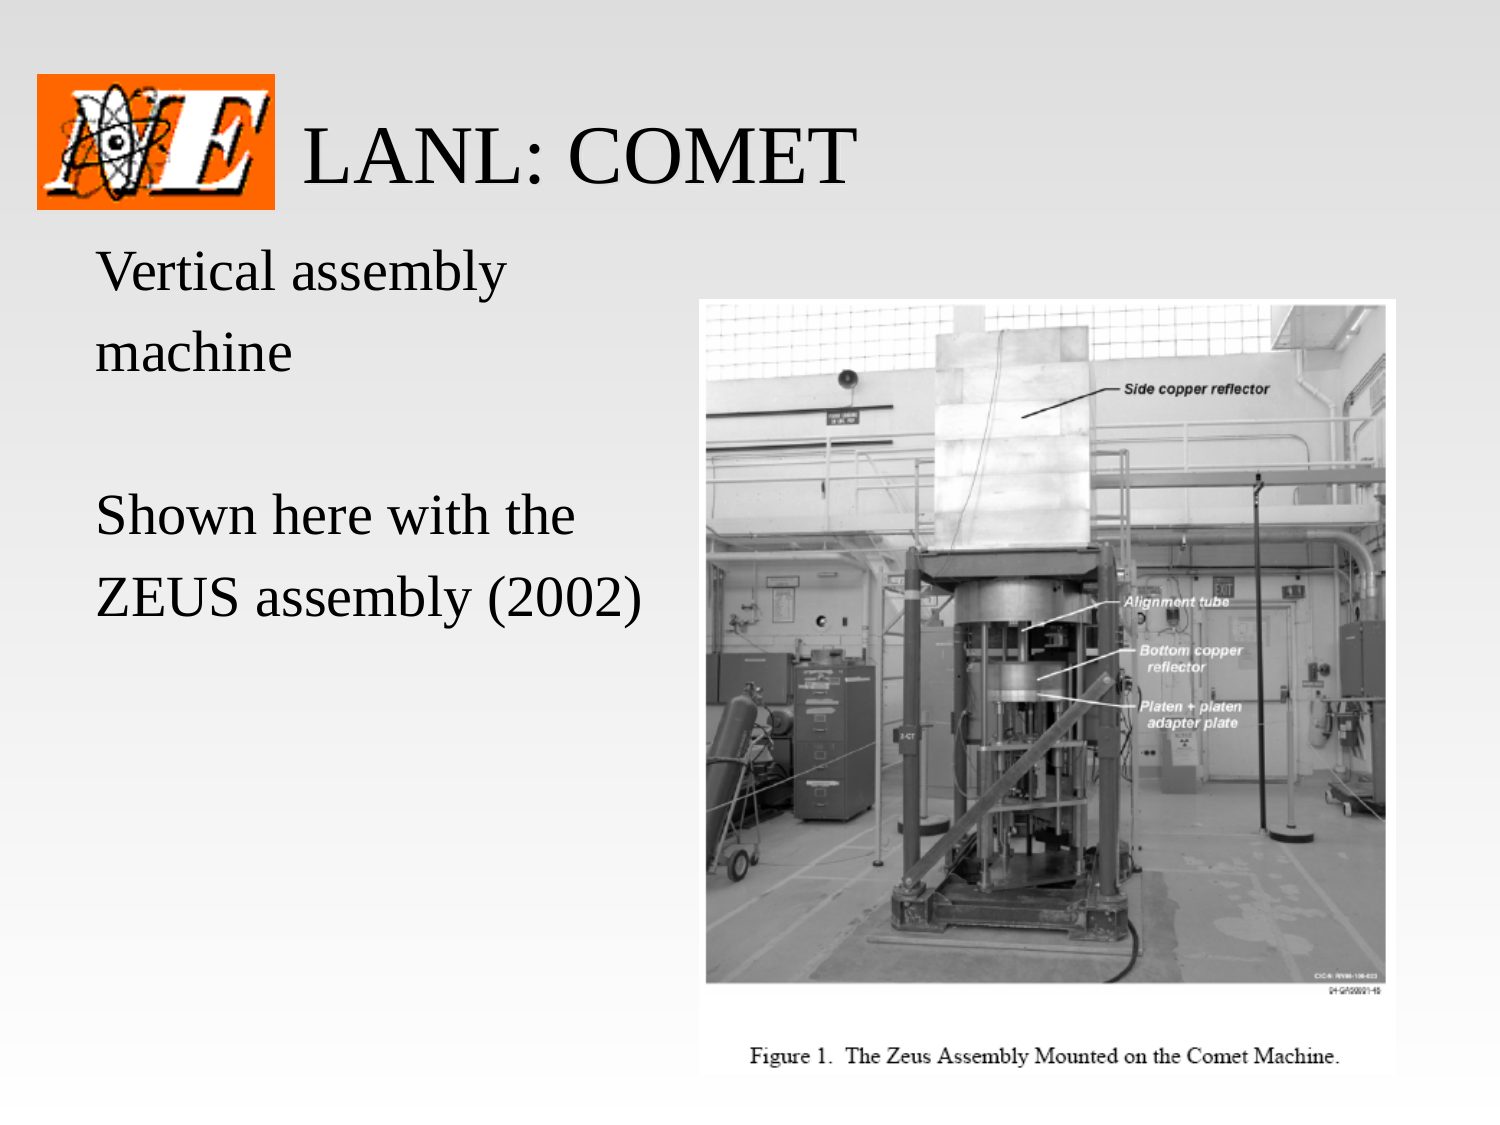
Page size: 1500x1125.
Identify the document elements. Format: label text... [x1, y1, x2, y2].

picture [37, 74, 275, 210]
text_box Vertical assembly machine Shown here with the ZEUS assembly (2002) [80, 224, 1461, 974]
title LANL: COMET [287, 56, 1463, 244]
picture [699, 299, 1396, 1075]
